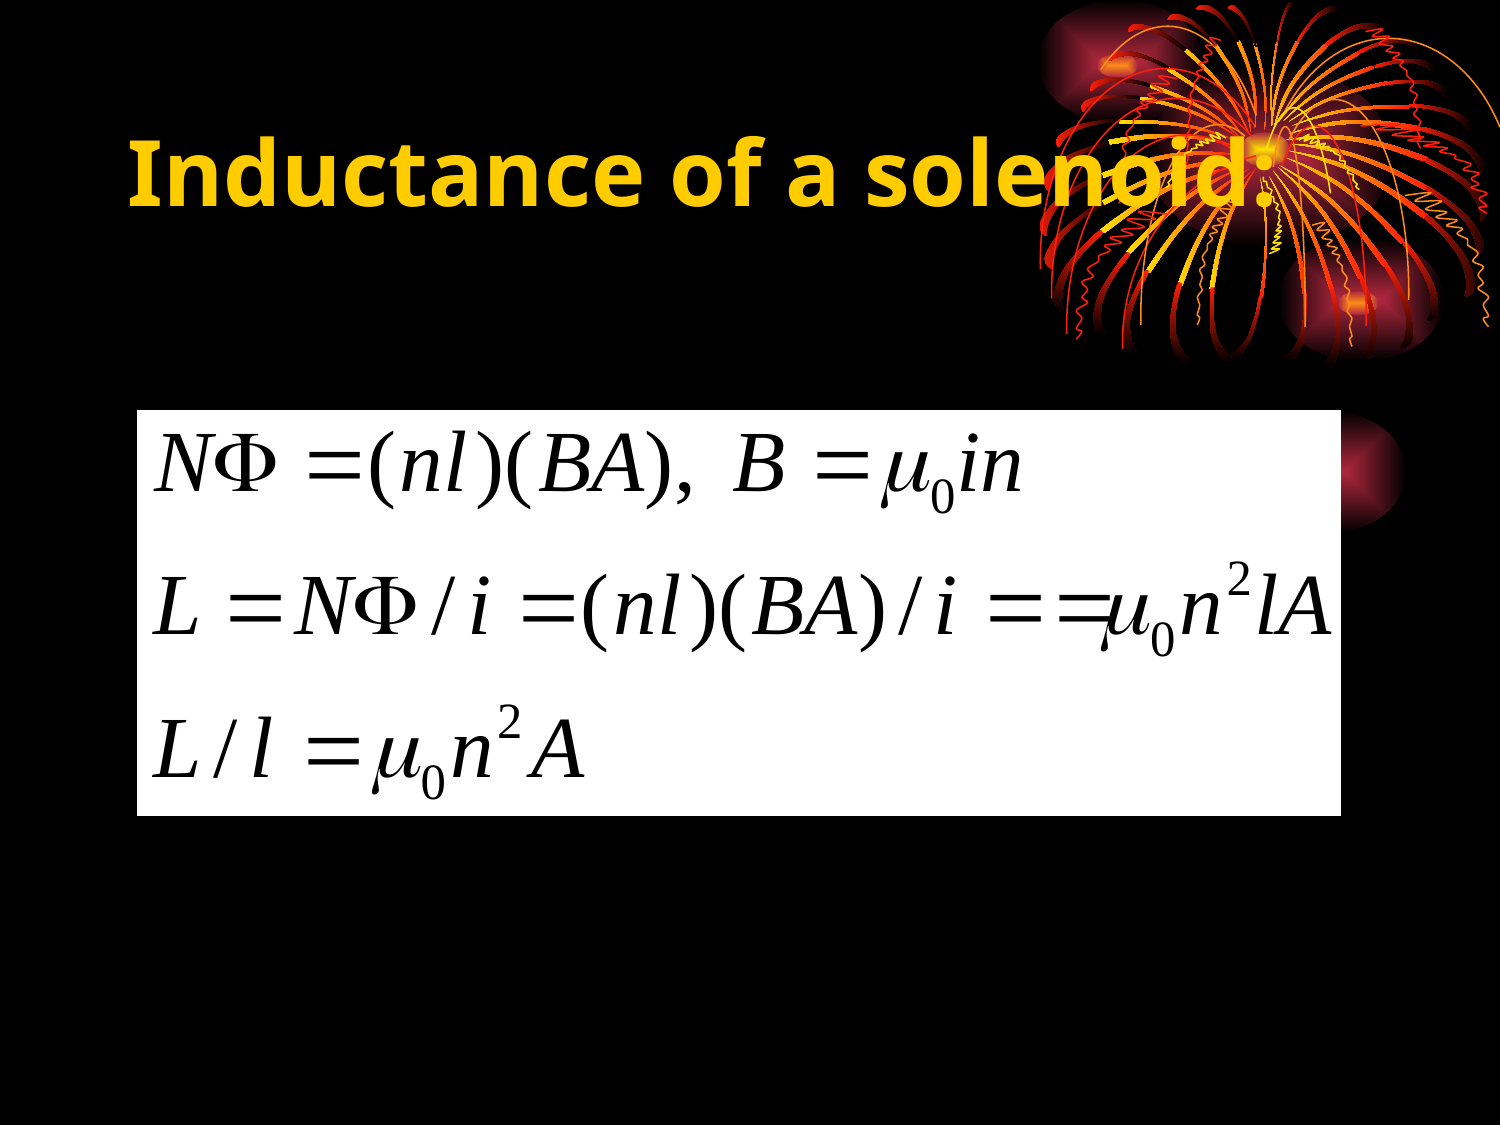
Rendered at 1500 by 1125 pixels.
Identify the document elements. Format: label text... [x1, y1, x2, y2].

title Inductance of a solenoid: [112, 49, 1388, 290]
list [137, 409, 1341, 817]
